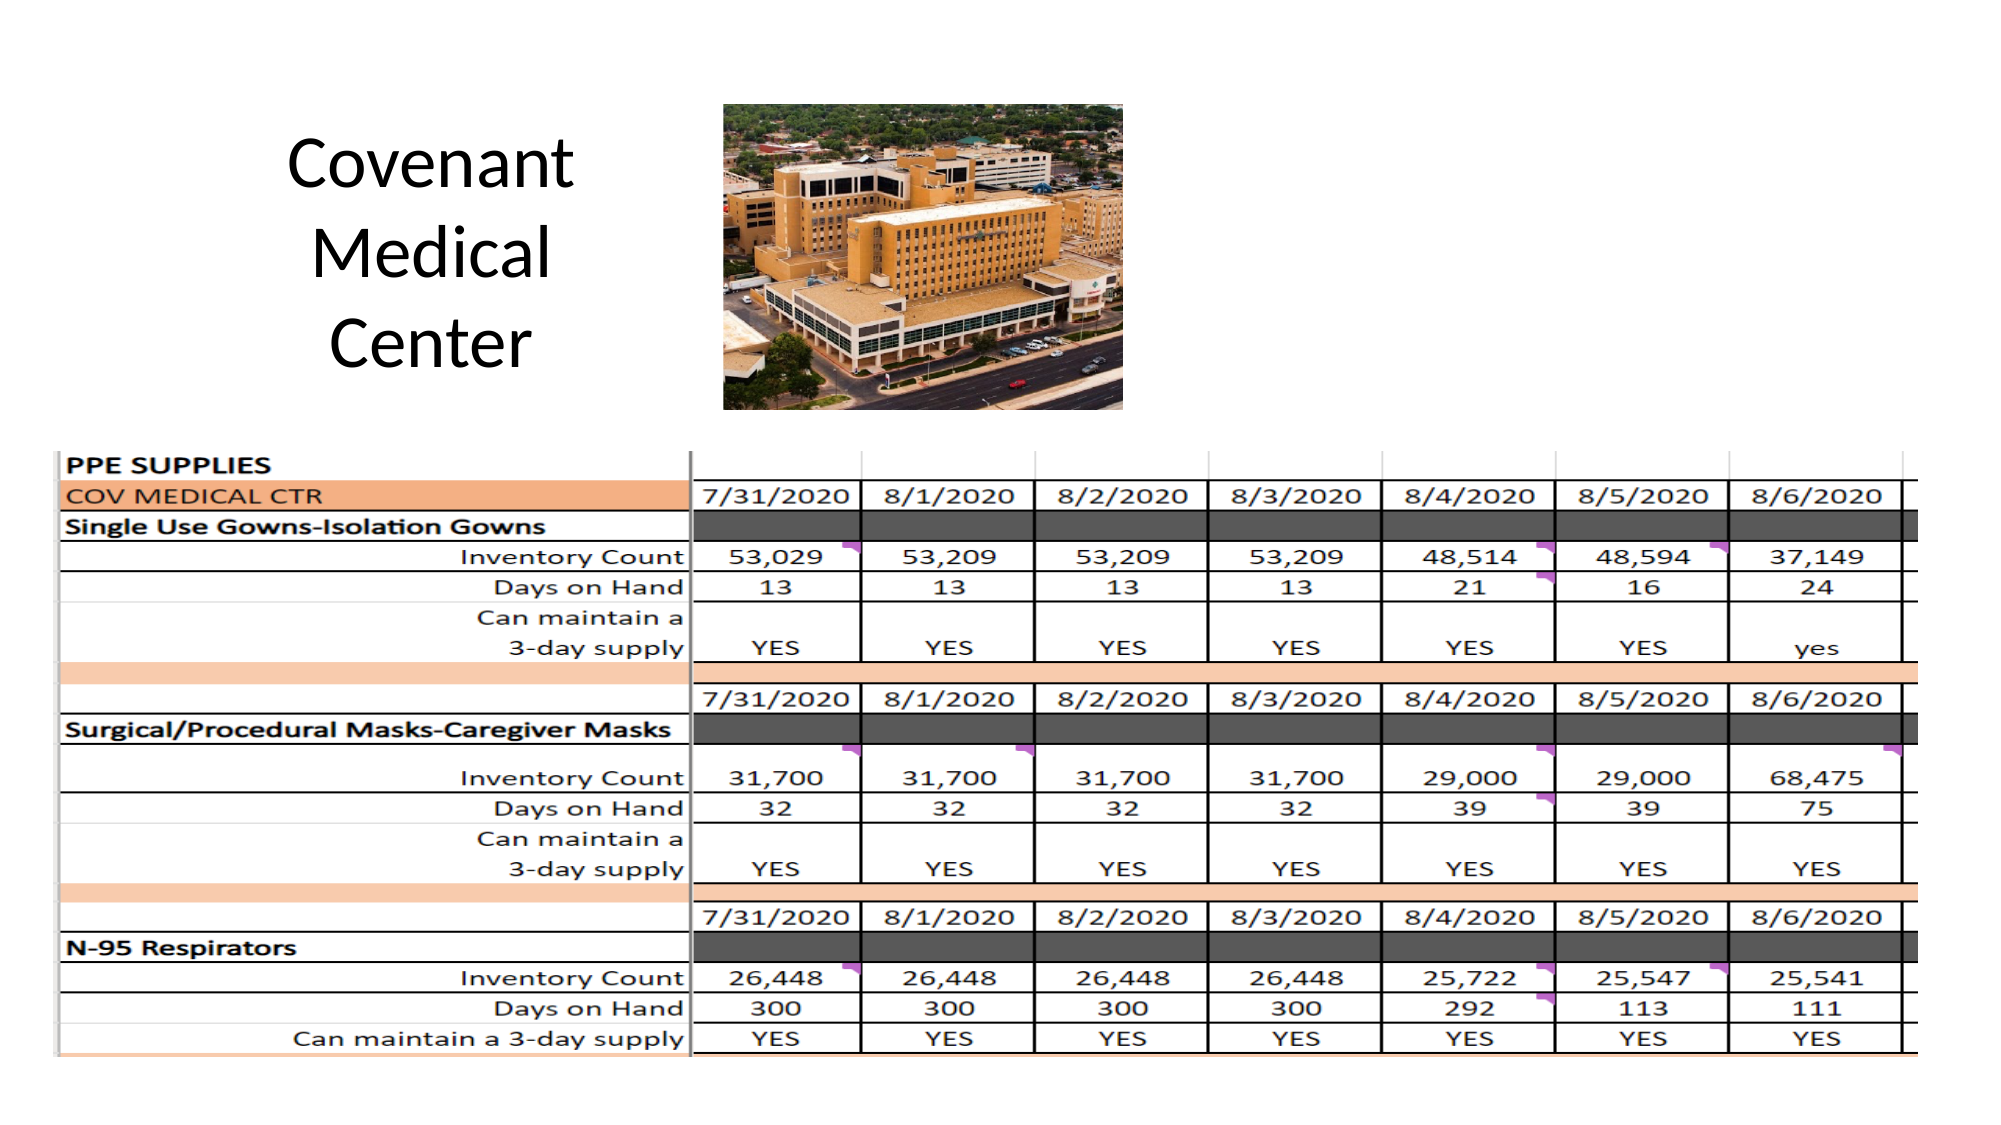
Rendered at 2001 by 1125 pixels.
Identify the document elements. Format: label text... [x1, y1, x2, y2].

text_box Covenant Medical Center [236, 104, 627, 390]
picture [53, 450, 1918, 1058]
picture [723, 104, 1124, 410]
